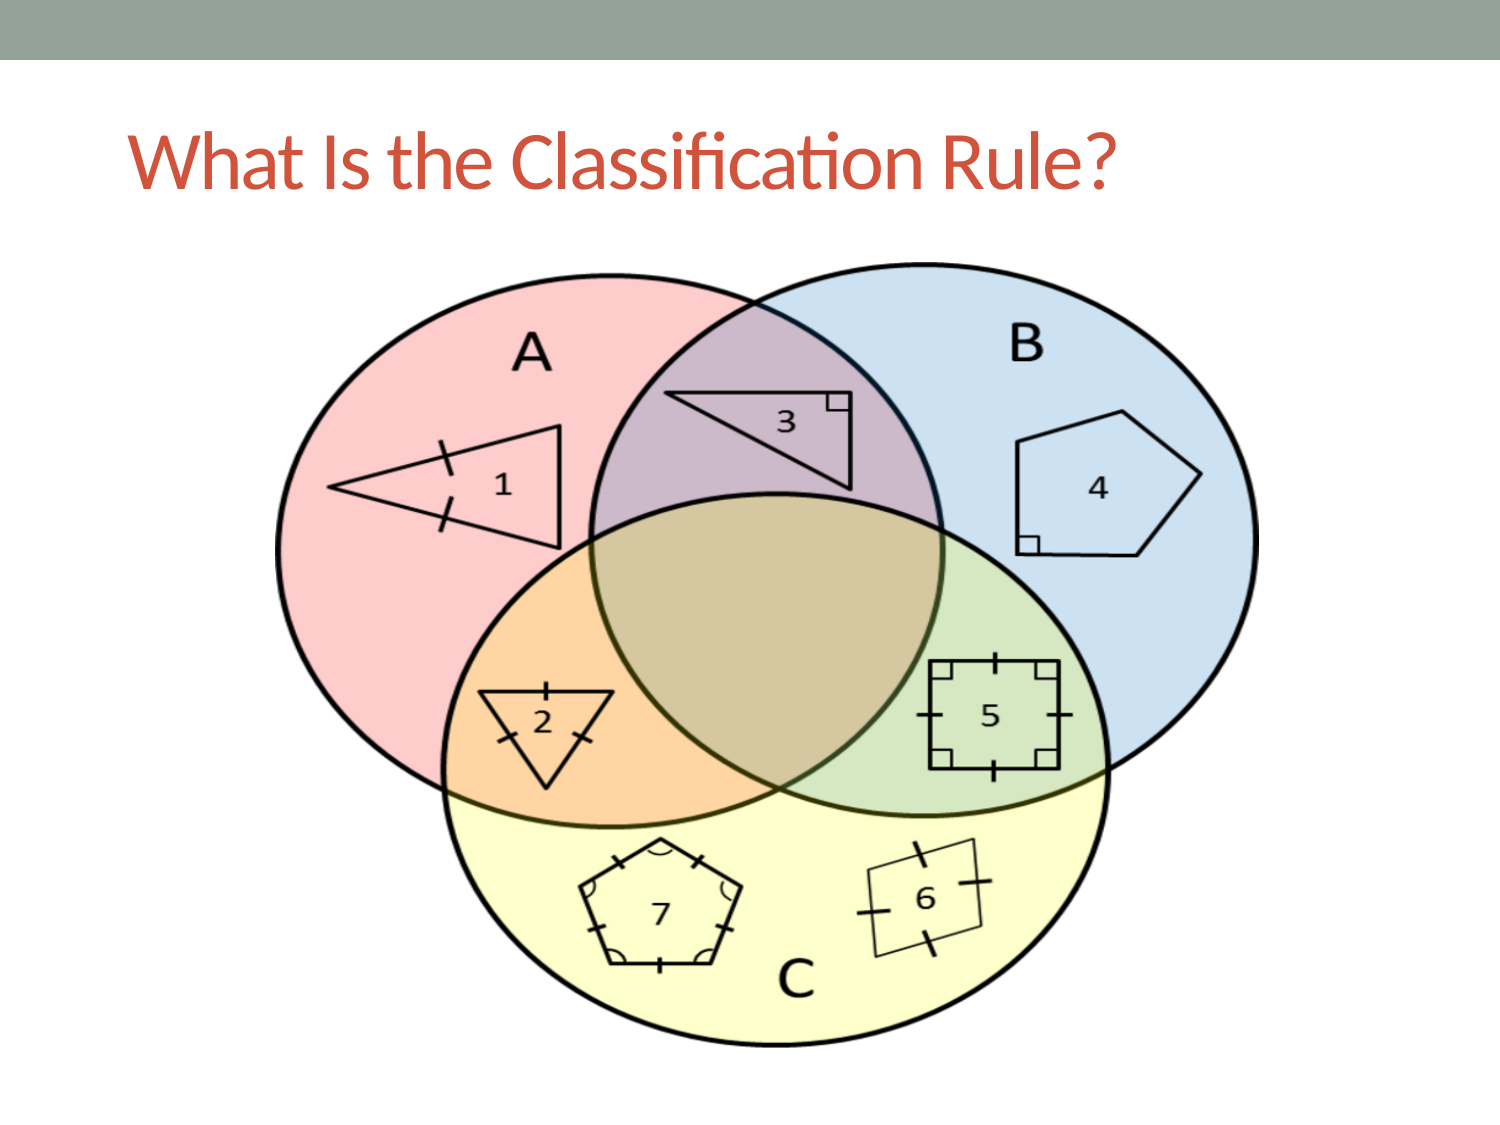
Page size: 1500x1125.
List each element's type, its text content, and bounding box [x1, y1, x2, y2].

title What Is the Classification Rule? [112, 62, 1388, 250]
picture [274, 262, 1259, 1051]
